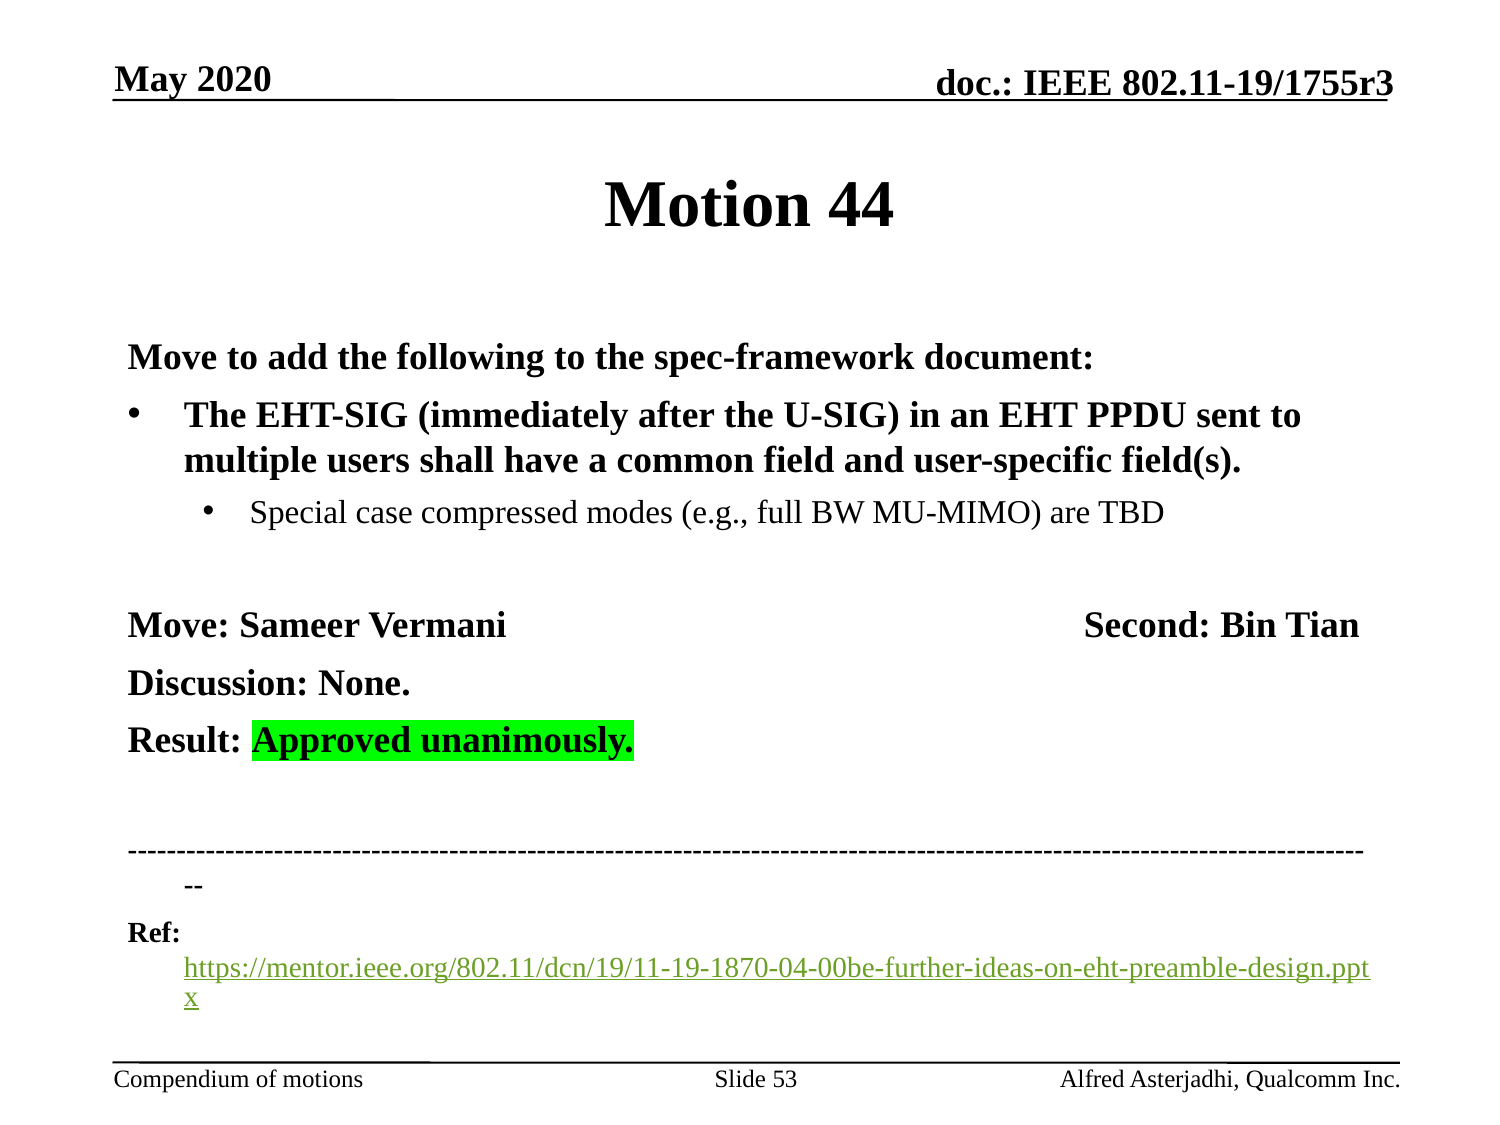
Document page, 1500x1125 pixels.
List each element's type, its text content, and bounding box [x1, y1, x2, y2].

list Move to add the following to the spec-framework document: The EHT-SIG (immediately after the U-SIG) in an EHT PPDU sent to multiple users shall have a common field and user-specific field(s). Special case compressed modes (e.g., full BW MU-MIMO) are TBD Move: Sameer Vermani Second: Bin Tian Discussion: None. Result: Approved unanimously. --------------------------------------------------------------------------------------------------------------------------------- Ref: https://mentor.ieee.org/802.11/dcn/19/11-19-1870-04-00be-further-ideas-on-eht-preamble-design.pptx [112, 324, 1388, 1063]
title Motion 44 [112, 112, 1388, 288]
slide_number Slide 53 [712, 1061, 800, 1123]
footer Alfred Asterjadhi, Qualcomm Inc. [878, 1061, 1402, 1093]
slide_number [114, 54, 423, 100]
